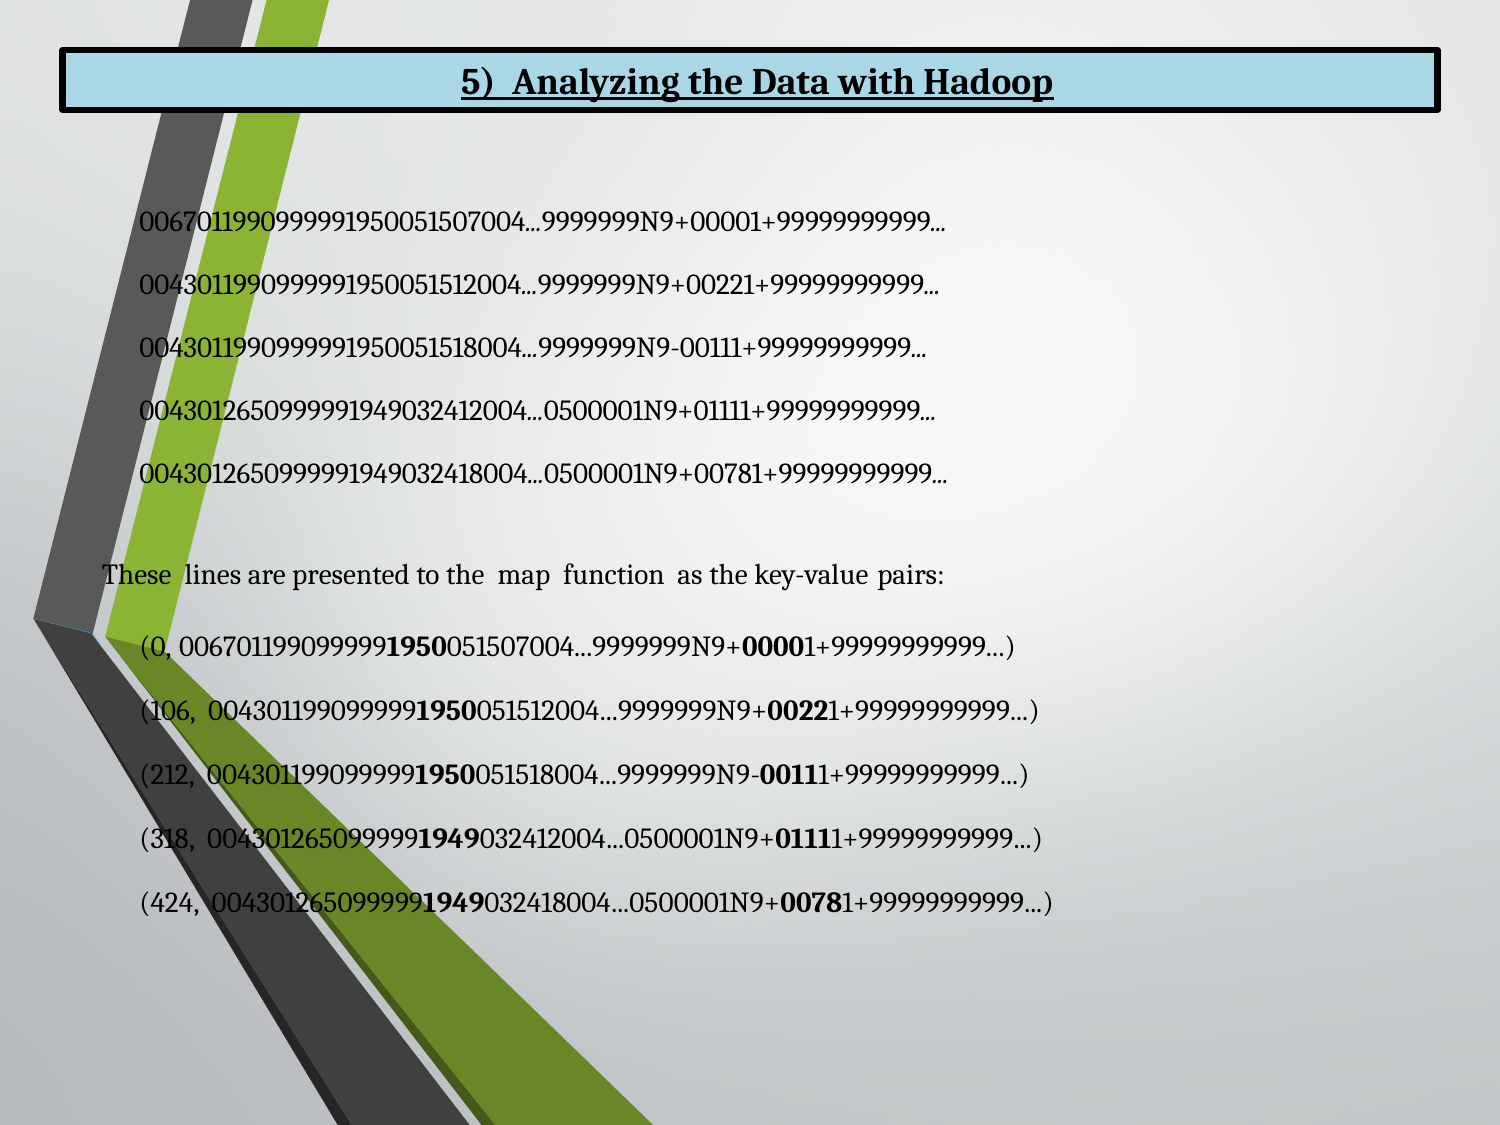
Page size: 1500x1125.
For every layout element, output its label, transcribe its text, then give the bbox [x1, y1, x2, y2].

text_box 0067011990999991950051507004...9999999N9+00001+99999999999... 0043011990999991950051512004...9999999N9+00221+99999999999... 0043011990999991950051518004...9999999N9-00111+99999999999... 0043012650999991949032412004...0500001N9+01111+99999999999... 0043012650999991949032418004...0500001N9+00781+99999999999... These lines are presented to the map function as the key-value pairs: (0, 0067011990999991950051507004...9999999N9+00001+99999999999...) (106, 0043011990999991950051512004...9999999N9+00221+99999999999...) (212, 0043011990999991950051518004...9999999N9-00111+99999999999...) (318, 0043012650999991949032412004...0500001N9+01111+99999999999...) (424, 0043012650999991949032418004...0500001N9+00781+99999999999...) [51, 192, 1500, 927]
text_box 5) Analyzing the Data with Hadoop [62, 49, 1438, 110]
